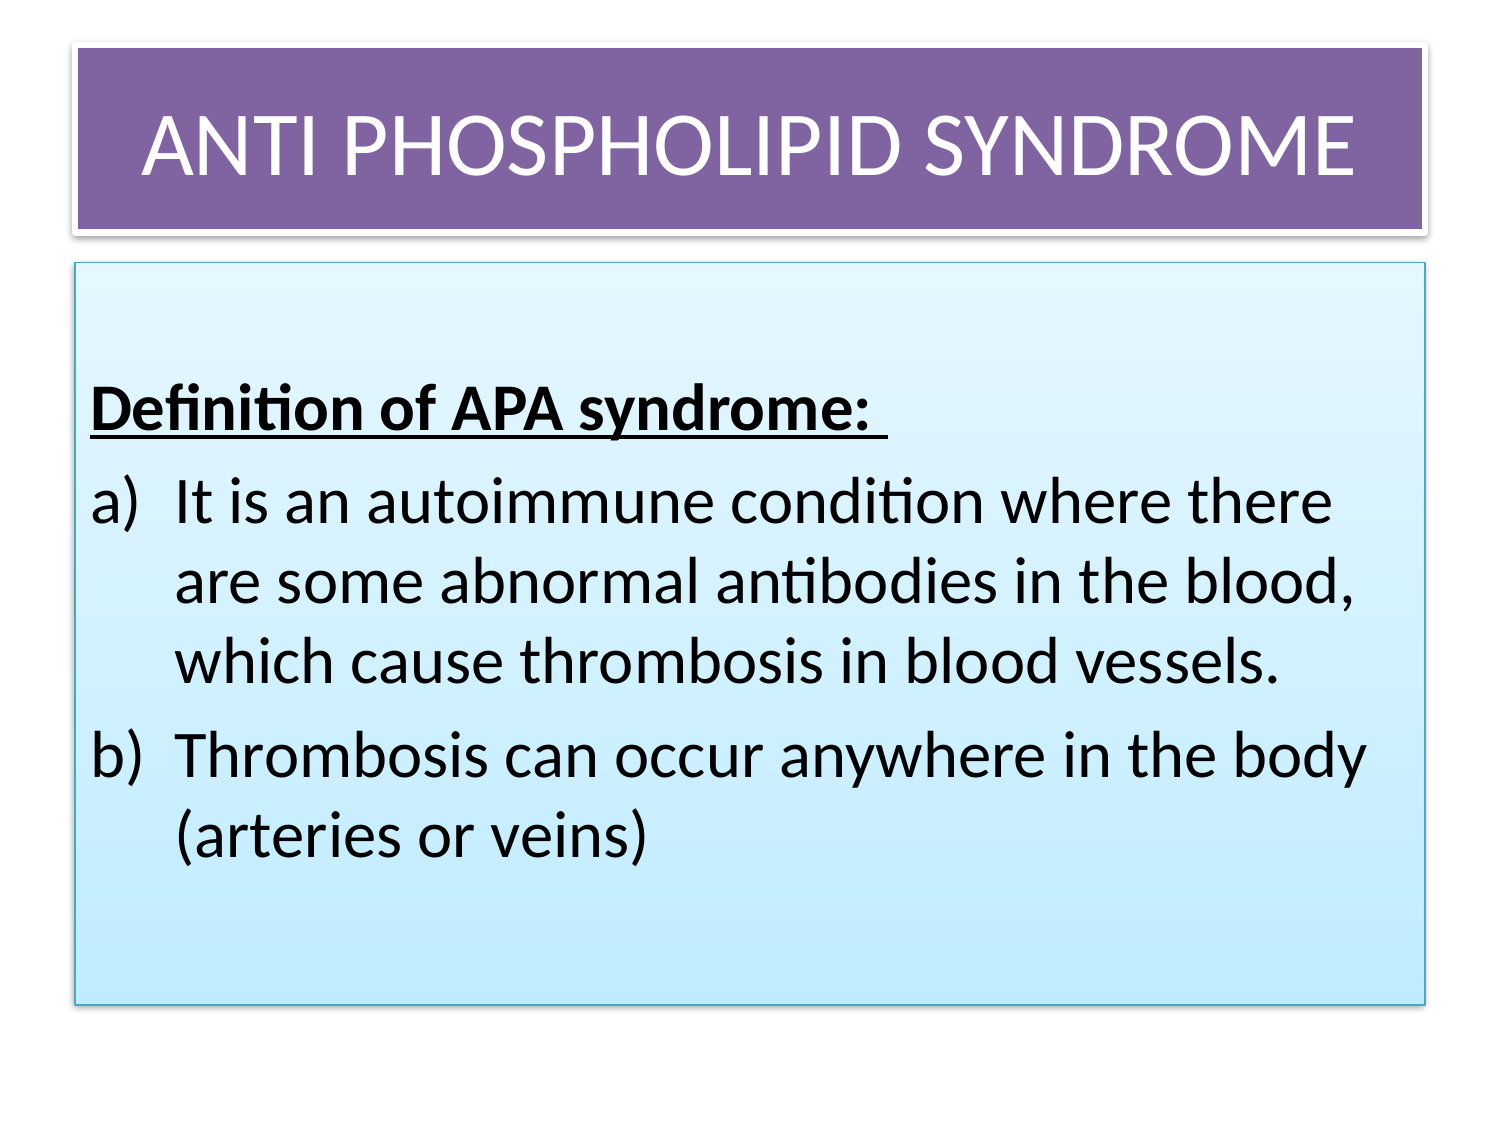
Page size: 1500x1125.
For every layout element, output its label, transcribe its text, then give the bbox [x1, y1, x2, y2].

list Definition of APA syndrome: It is an autoimmune condition where there are some abnormal antibodies in the blood, which cause thrombosis in blood vessels. Thrombosis can occur anywhere in the body (arteries or veins) [74, 262, 1426, 1006]
title ANTI PHOSPHOLIPID SYNDROME [72, 42, 1428, 236]
